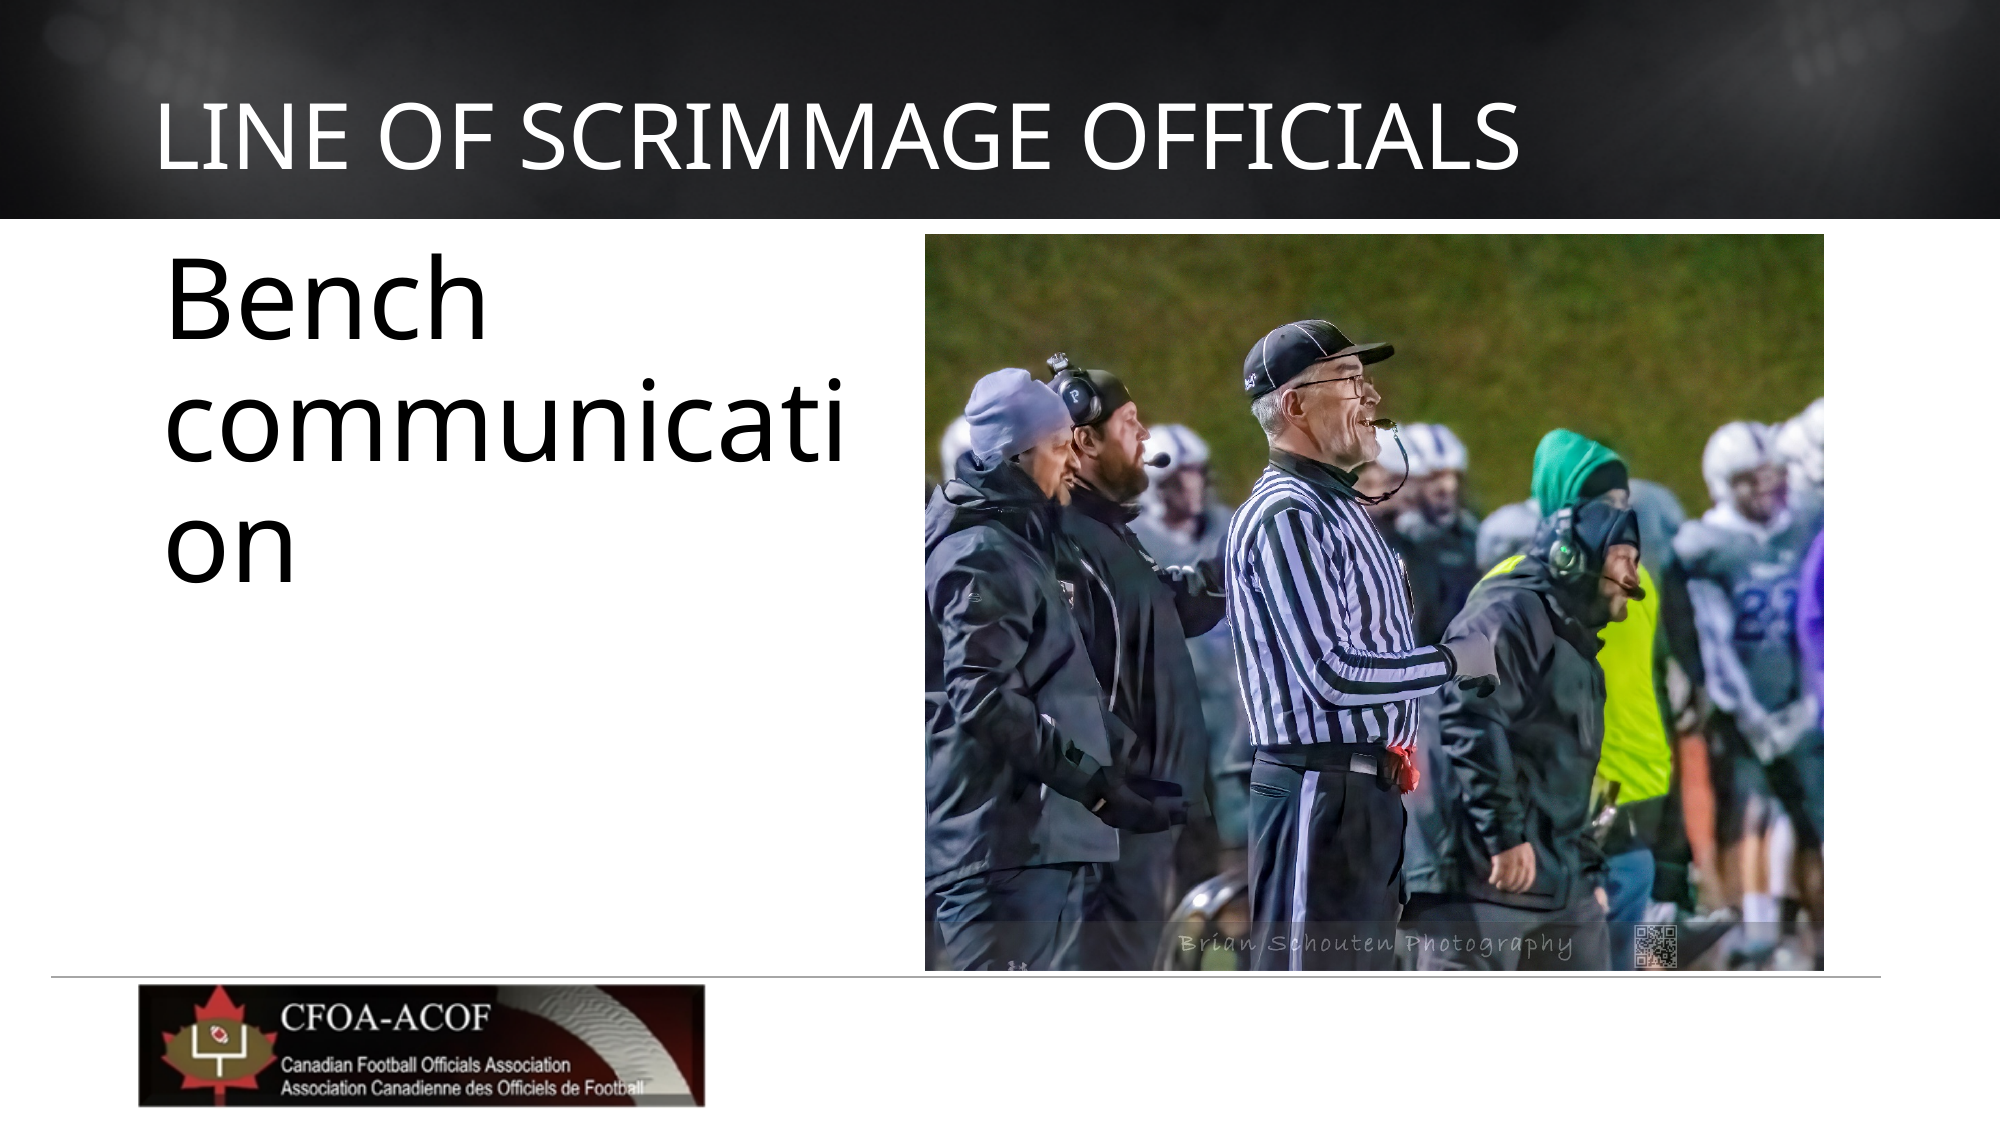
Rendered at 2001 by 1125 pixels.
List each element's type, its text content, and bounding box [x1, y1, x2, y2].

title Line of Scrimmage Officials [137, 59, 1863, 219]
text_box Bench communication [147, 234, 918, 949]
picture [0, 0, 2000, 219]
picture [137, 983, 707, 1109]
picture [925, 234, 1824, 971]
